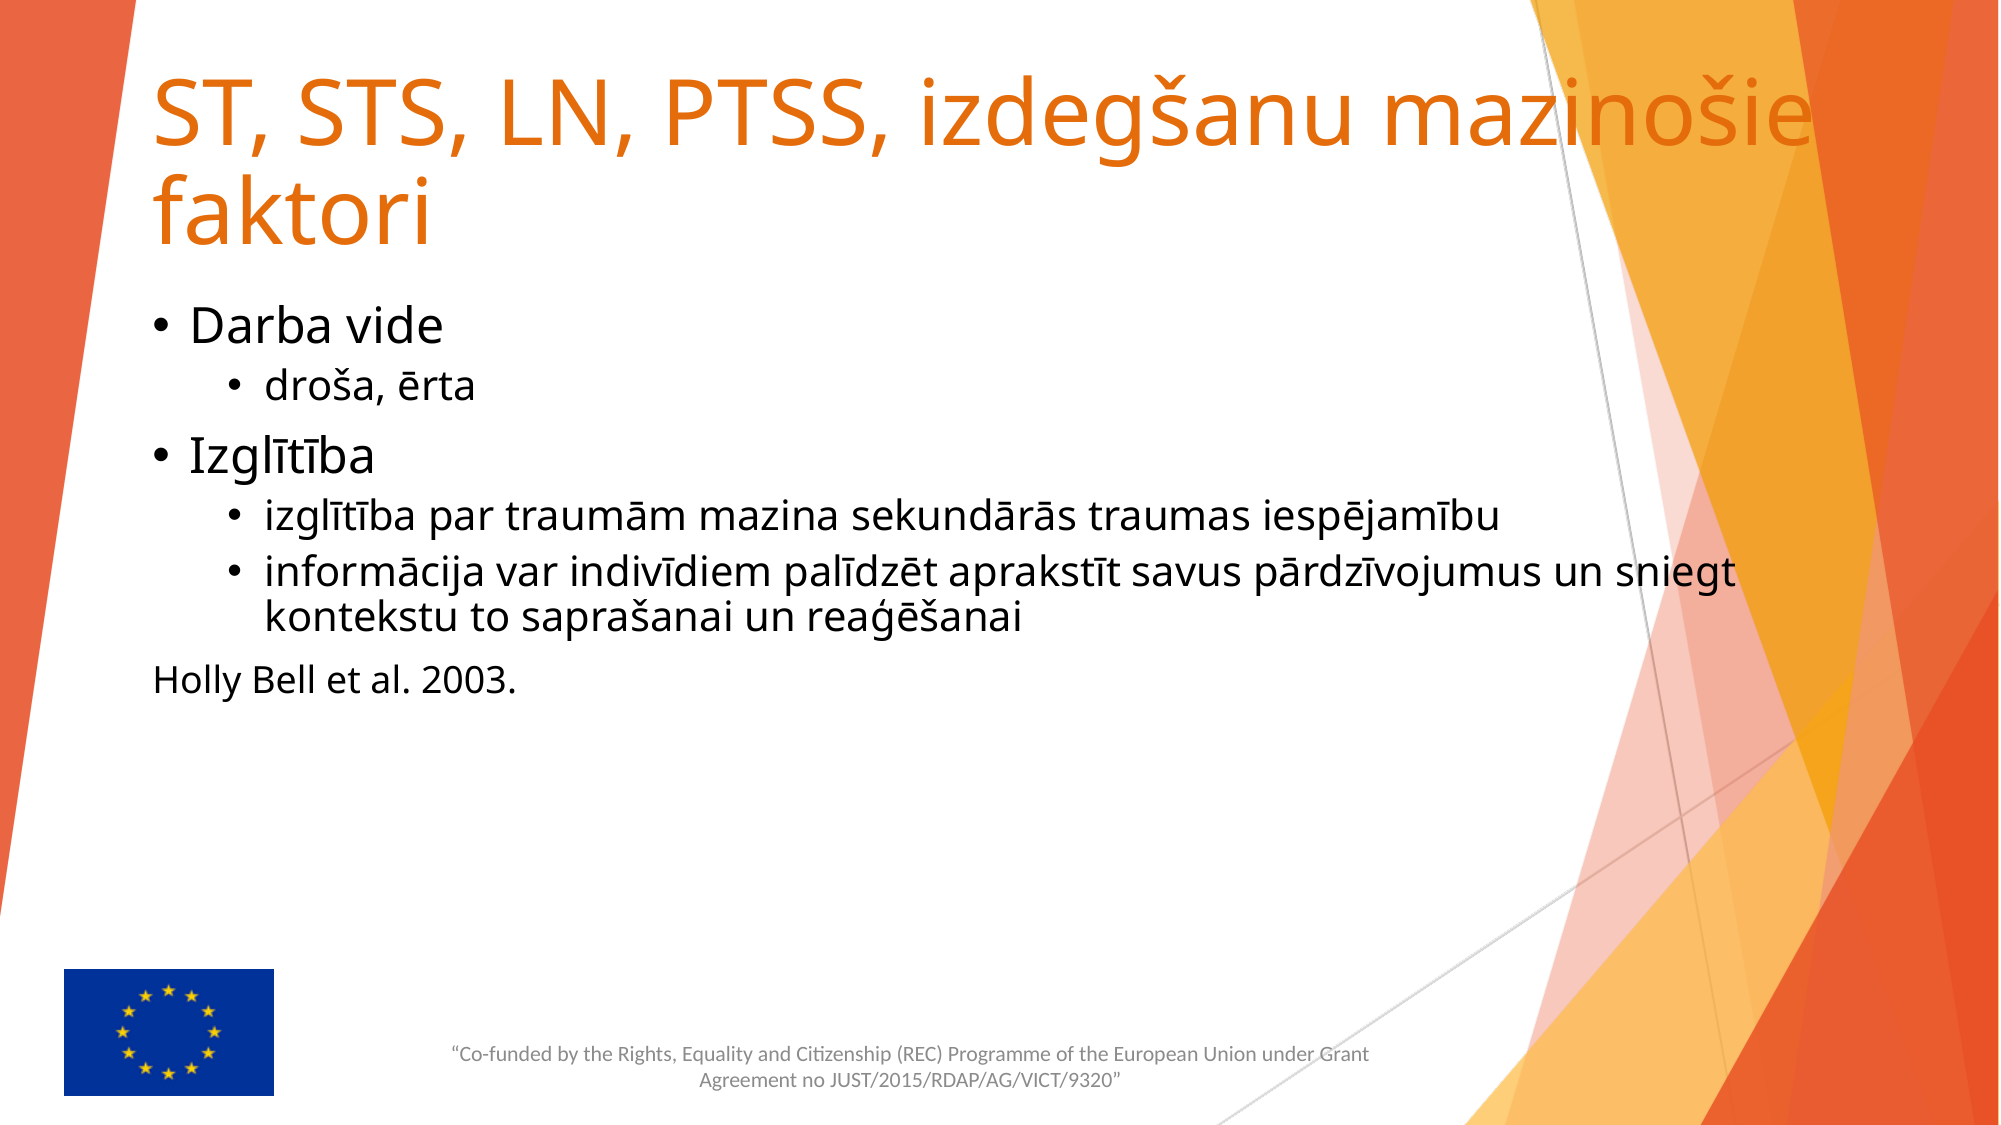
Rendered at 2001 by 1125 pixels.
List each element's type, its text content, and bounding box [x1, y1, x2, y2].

title ST, STS, LN, PTSS, izdegšanu mazinošie faktori [137, 56, 1863, 275]
list Darba vide droša, ērta Izglītība izglītība par traumām mazina sekundārās traumas iespējamību informācija var indivīdiem palīdzēt aprakstīt savus pārdzīvojumus un sniegt kontekstu to saprašanai un reaģēšanai Holly Bell et al. 2003. [137, 292, 1863, 1007]
picture [0, 0, 2000, 1125]
